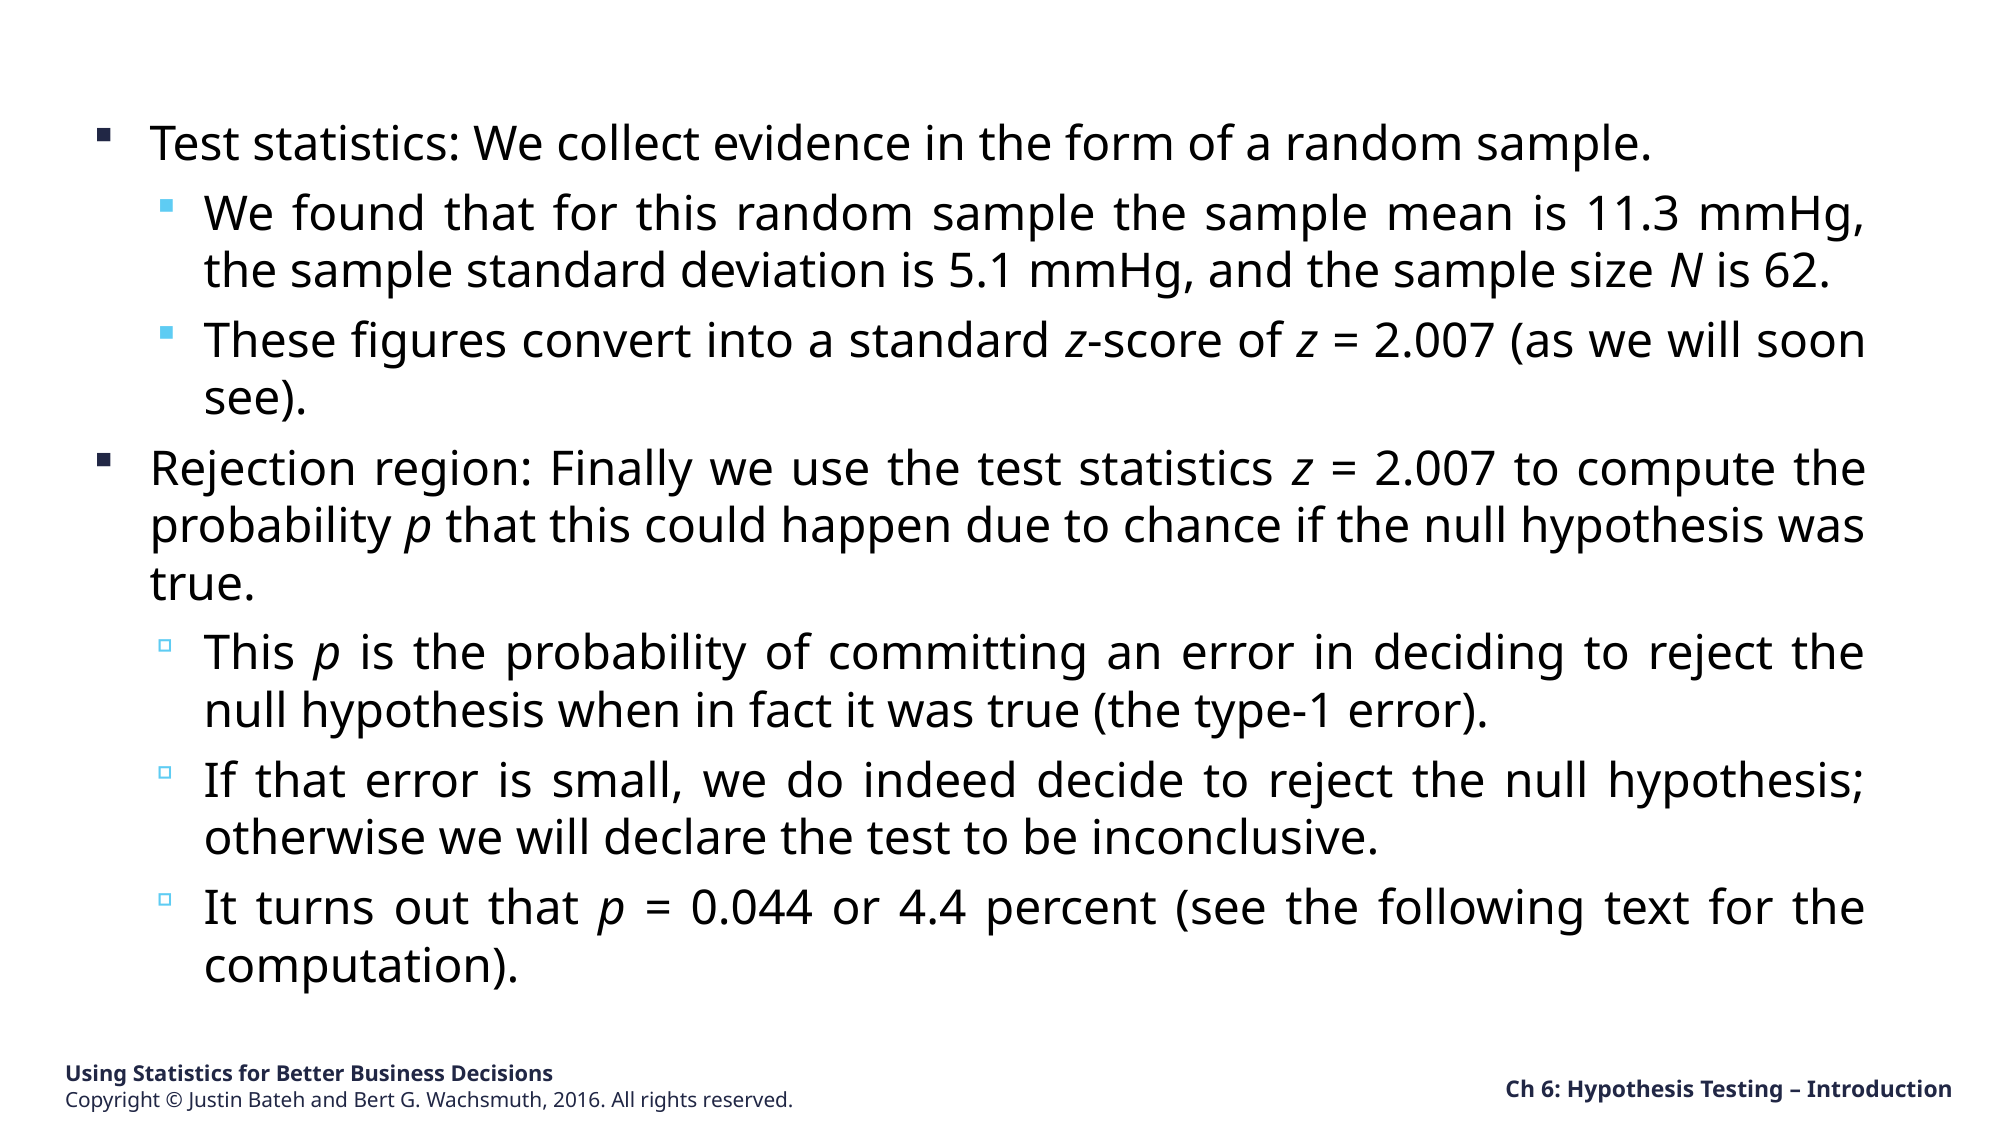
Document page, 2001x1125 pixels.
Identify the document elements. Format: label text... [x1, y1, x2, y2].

list Test statistics: We collect evidence in the form of a random sample. We found that for this random sample the sample mean is 11.3 mmHg, the sample standard deviation is 5.1 mmHg, and the sample size N is 62. These figures convert into a standard z-score of z = 2.007 (as we will soon see). Rejection region: Finally we use the test statistics z = 2.007 to compute the probability p that this could happen due to chance if the null hypothesis was true. This p is the probability of committing an error in deciding to reject the null hypothesis when in fact it was true (the type-1 error). If that error is small, we do indeed decide to reject the null hypothesis; otherwise we will declare the test to be inconclusive. It turns out that p = 0.044 or 4.4 percent (see the following text for the computation). [67, 104, 1883, 1029]
text_box Ch 6: Hypothesis Testing – Introduction [975, 1067, 1968, 1110]
